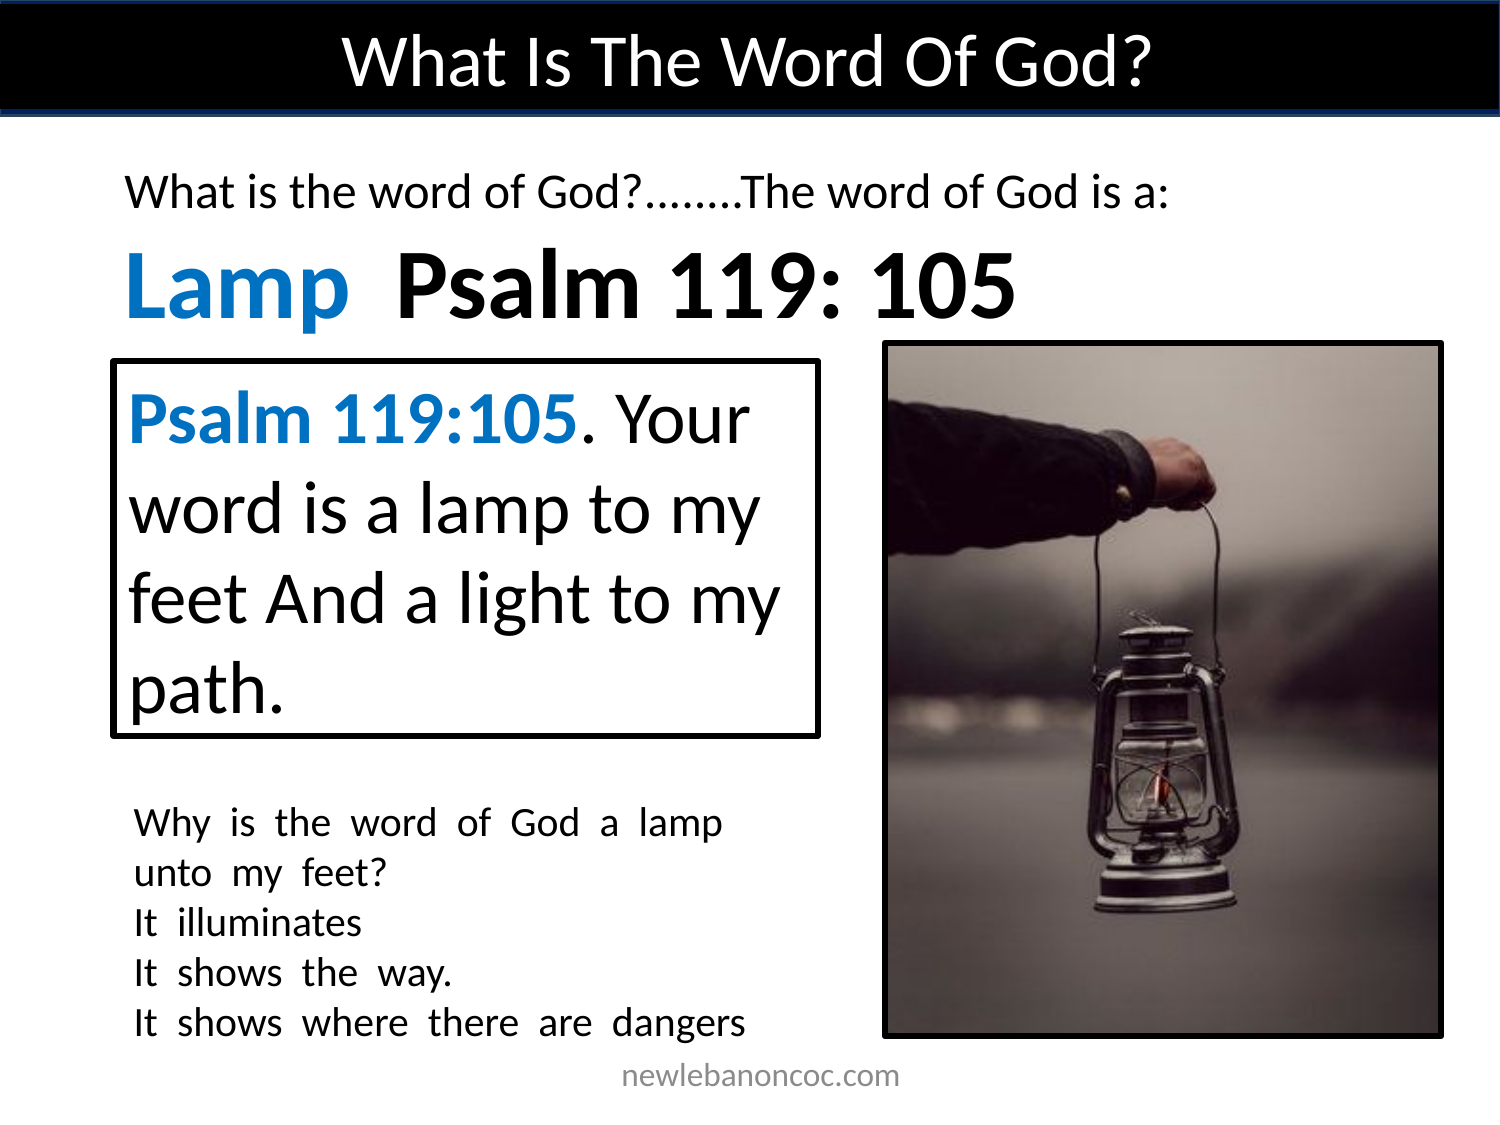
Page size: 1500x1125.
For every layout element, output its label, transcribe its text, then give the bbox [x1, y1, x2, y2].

picture [887, 345, 1438, 1034]
text_box Why is the word of God a lamp unto my feet? It illuminates It shows the way. It shows where there are dangers [118, 737, 823, 1053]
footer newlebanoncoc.com [496, 1042, 1004, 1103]
text_box [0, 0, 1500, 117]
text_box What Is The Word Of God? [0, 4, 1499, 109]
text_box What is the word of God?........The word of God is a: Lamp Psalm 119: 105 [109, 151, 1263, 346]
text_box Psalm 119:105. Your word is a lamp to my feet And a light to my path. [113, 361, 818, 736]
